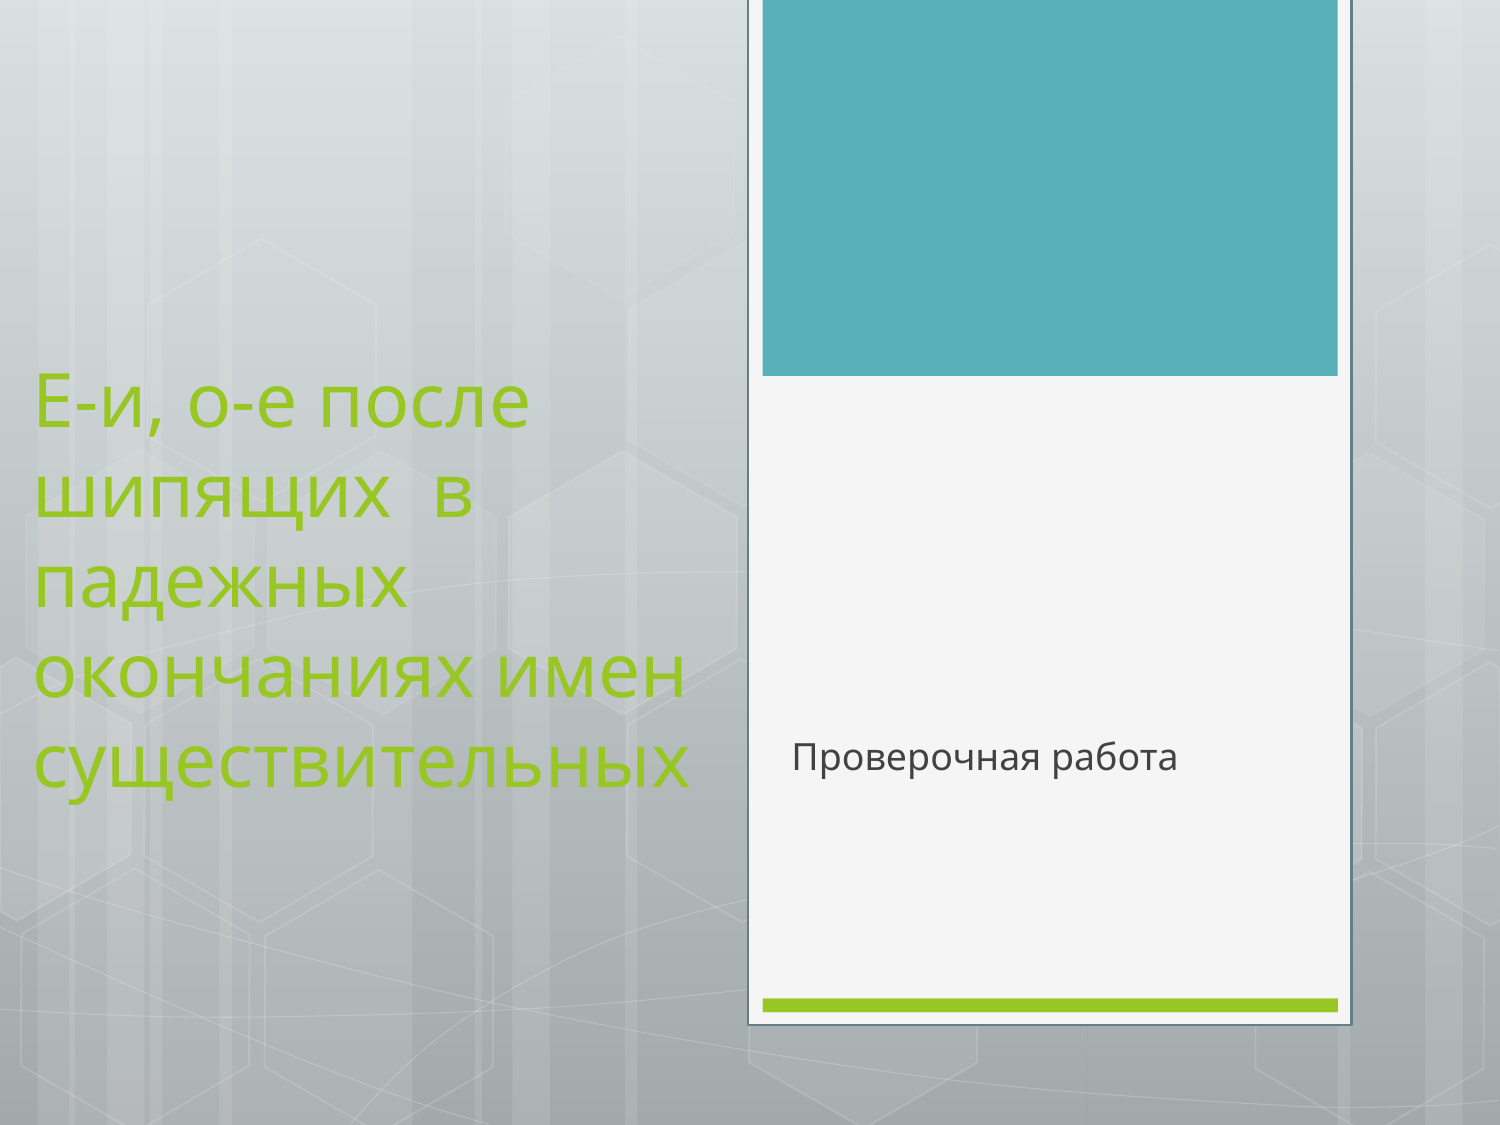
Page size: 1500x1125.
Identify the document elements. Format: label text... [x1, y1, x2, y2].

title Е-и, о-е после шипящих в падежных окончаниях имен существительных [17, 208, 742, 811]
subtitle Проверочная работа [776, 725, 1320, 933]
